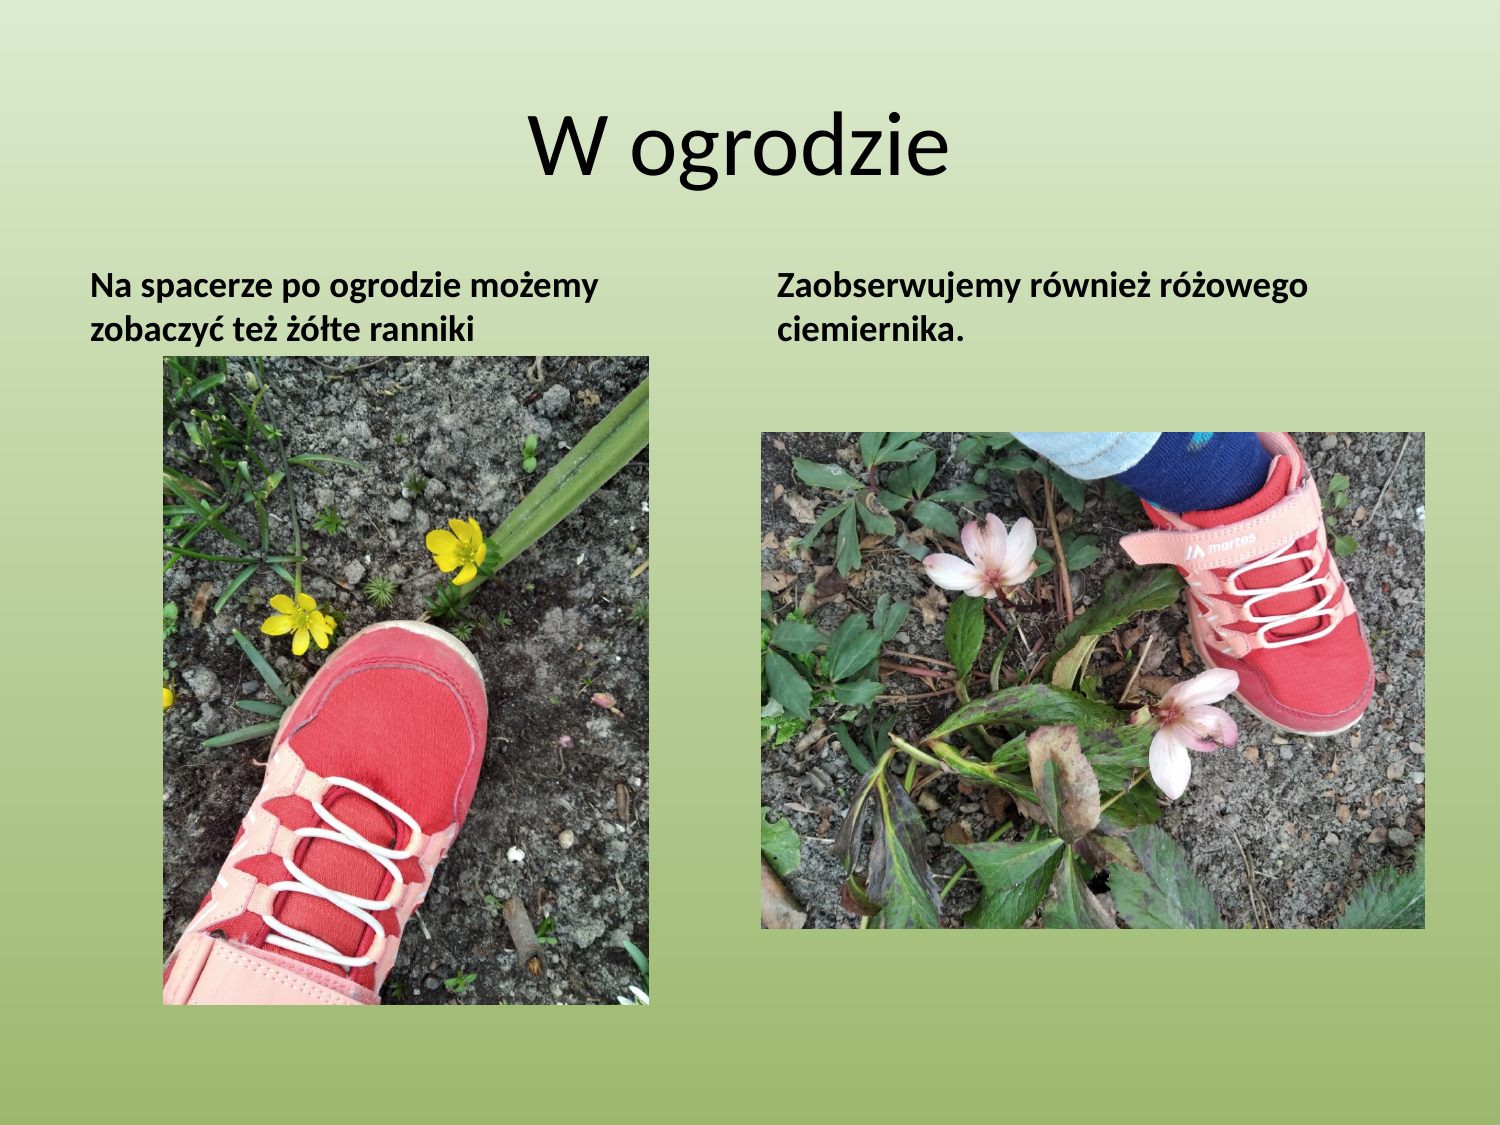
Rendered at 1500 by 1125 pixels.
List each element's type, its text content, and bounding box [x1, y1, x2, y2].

list Zaobserwujemy również różowego ciemiernika. [761, 251, 1425, 357]
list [761, 432, 1426, 929]
title W ogrodzie [75, 45, 1425, 233]
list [163, 356, 649, 1006]
list Na spacerze po ogrodzie możemy zobaczyć też żółte ranniki [75, 251, 738, 357]
